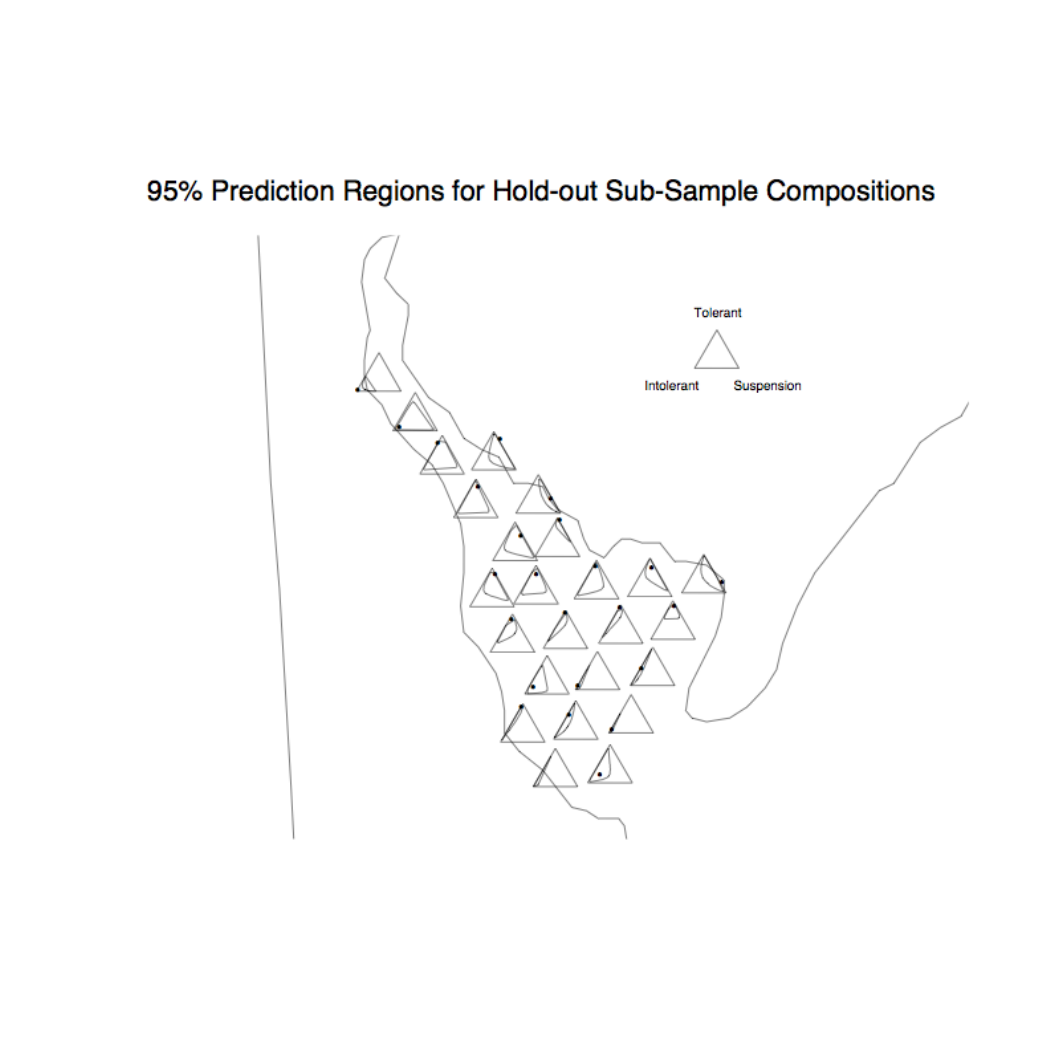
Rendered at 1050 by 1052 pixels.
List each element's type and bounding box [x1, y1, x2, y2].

picture [0, 137, 1050, 951]
